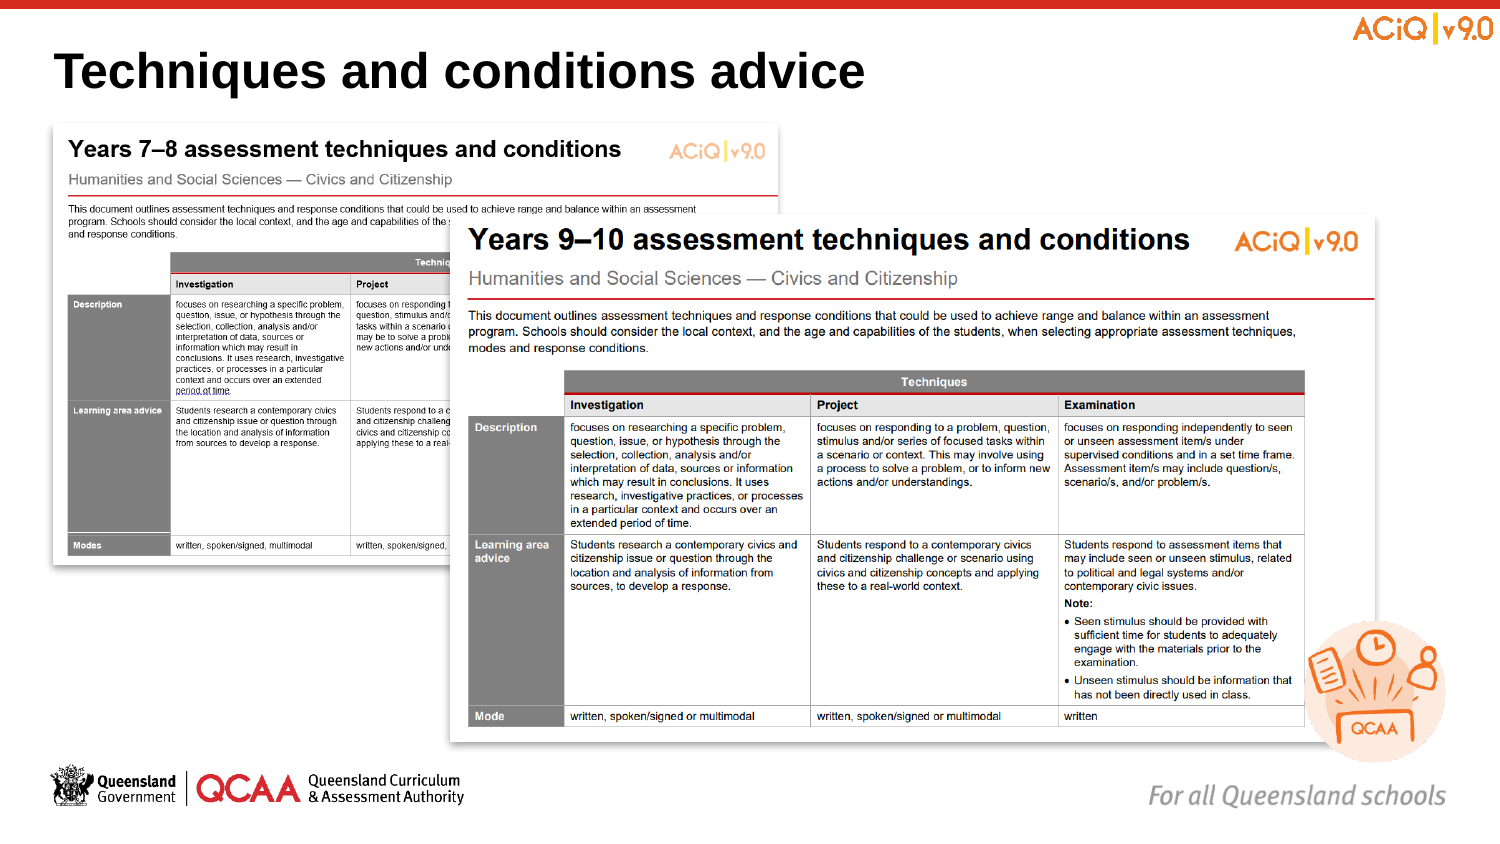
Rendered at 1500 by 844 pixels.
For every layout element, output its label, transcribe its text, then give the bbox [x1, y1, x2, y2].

picture [1351, 11, 1494, 45]
picture [50, 764, 464, 806]
title Techniques and conditions advice [53, 45, 1448, 105]
picture [1149, 784, 1446, 809]
picture [53, 123, 1449, 766]
